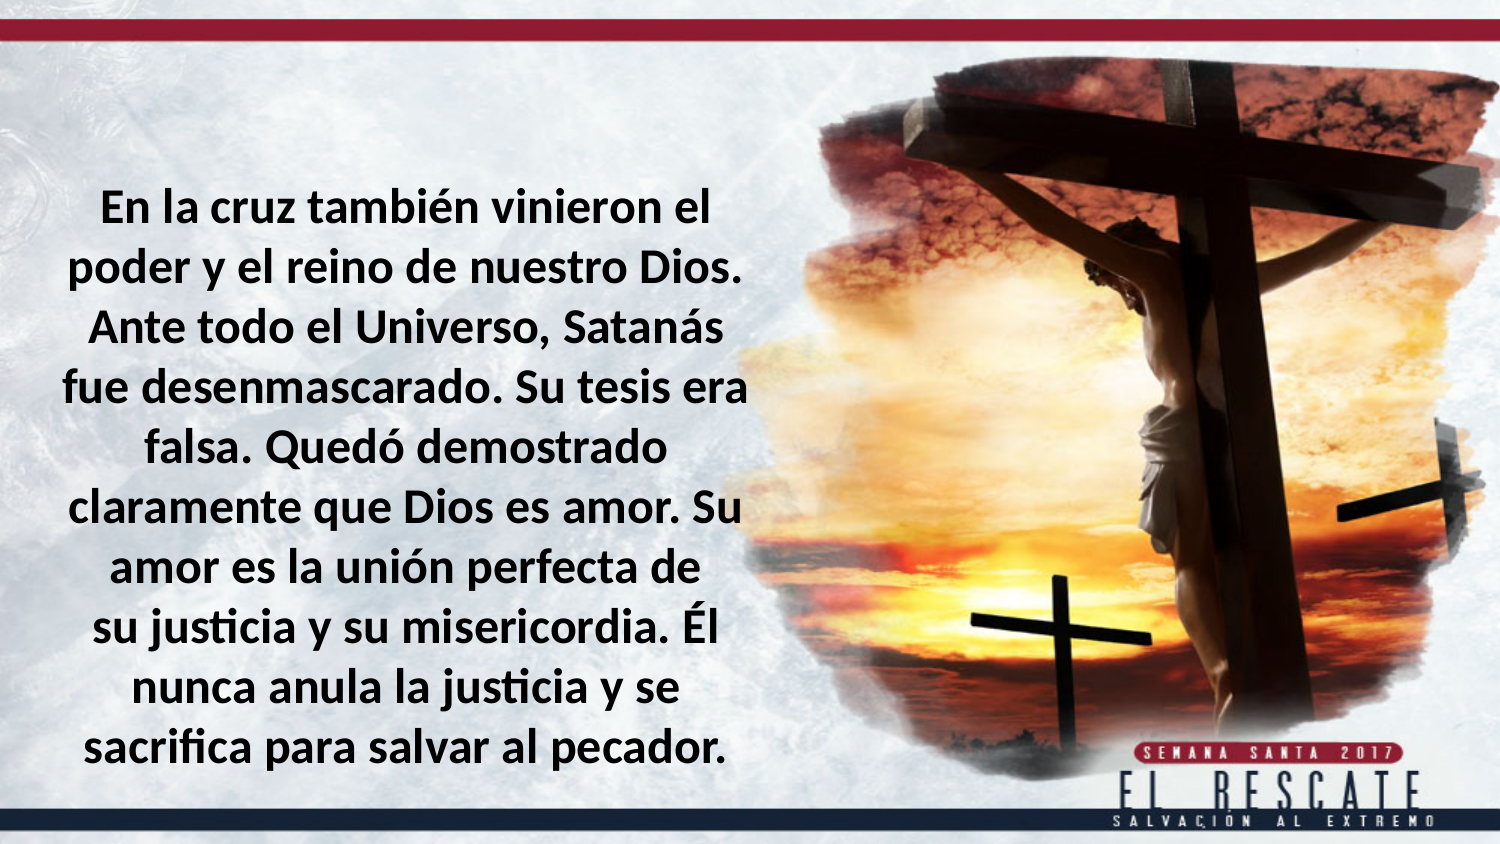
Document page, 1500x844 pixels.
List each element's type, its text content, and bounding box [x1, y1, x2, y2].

text_box En la cruz también vinieron el poder y el reino de nuestro Dios. Ante todo el Universo, Satanás fue desenmascarado. Su tesis era falsa. Quedó demostrado claramente que Dios es amor. Su amor es la unión perfecta de su justicia y su misericordia. Él nunca anula la justicia y se sacrifica para salvar al pecador. [34, 166, 779, 782]
picture [0, 0, 1500, 844]
